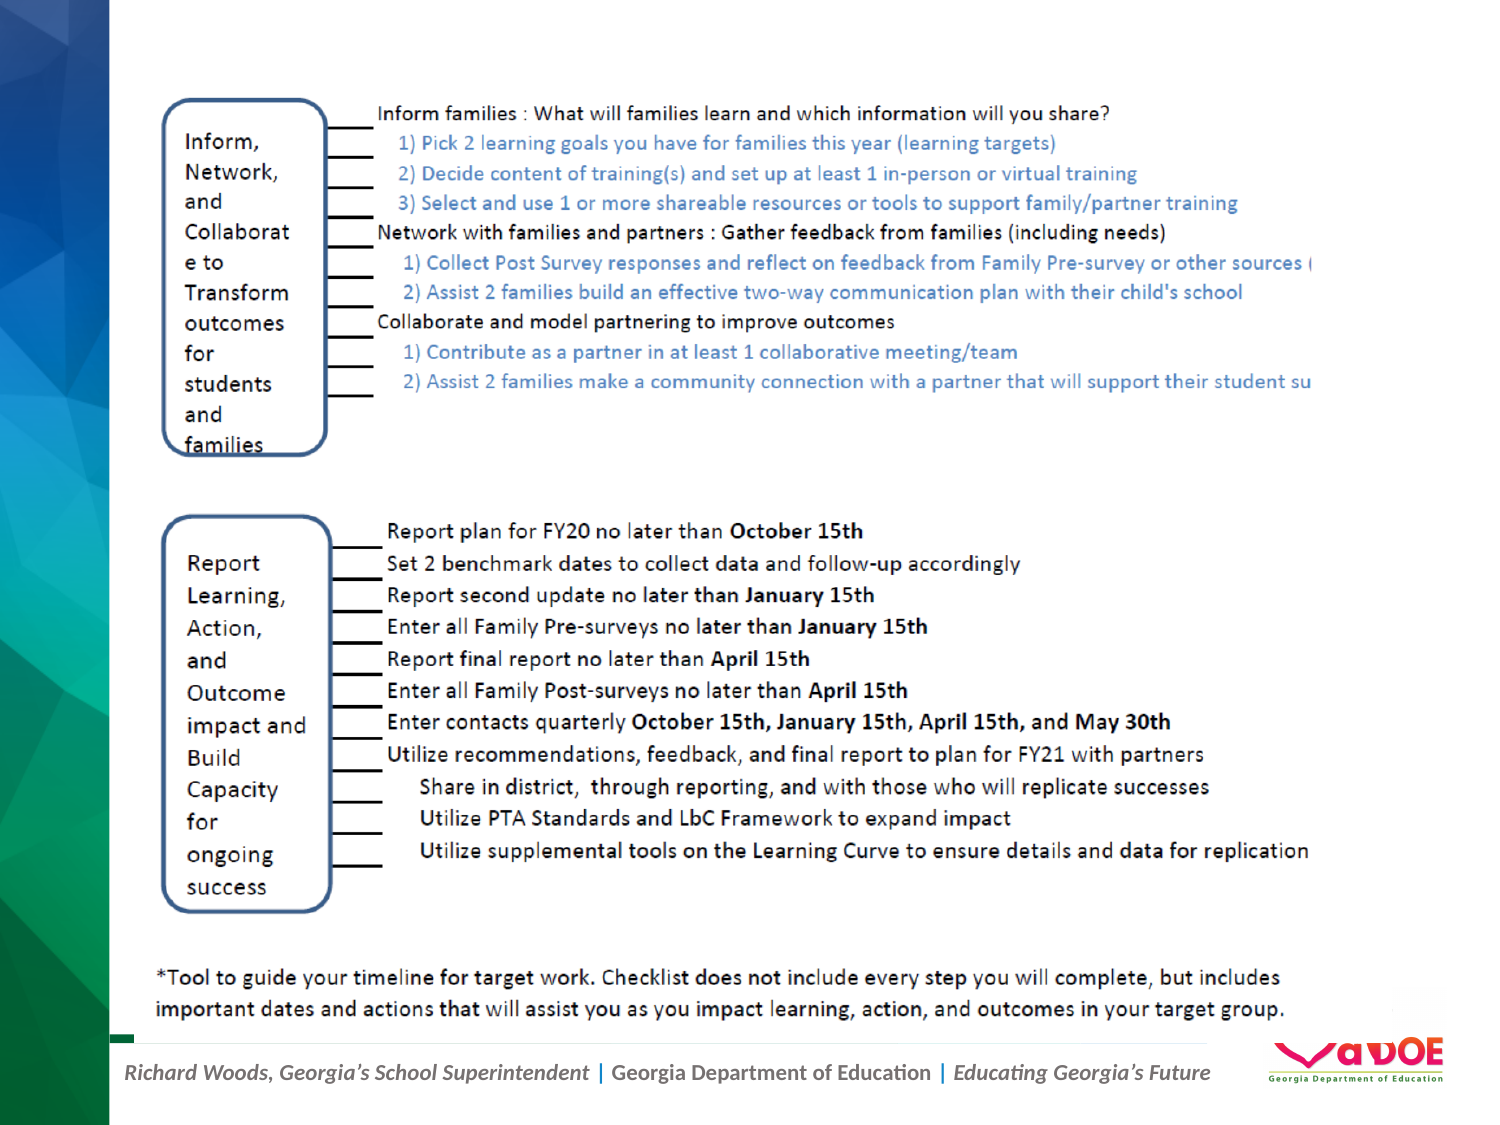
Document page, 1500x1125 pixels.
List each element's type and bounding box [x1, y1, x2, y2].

picture [134, 503, 1447, 1089]
list [146, 85, 1441, 470]
picture [0, 0, 110, 1125]
